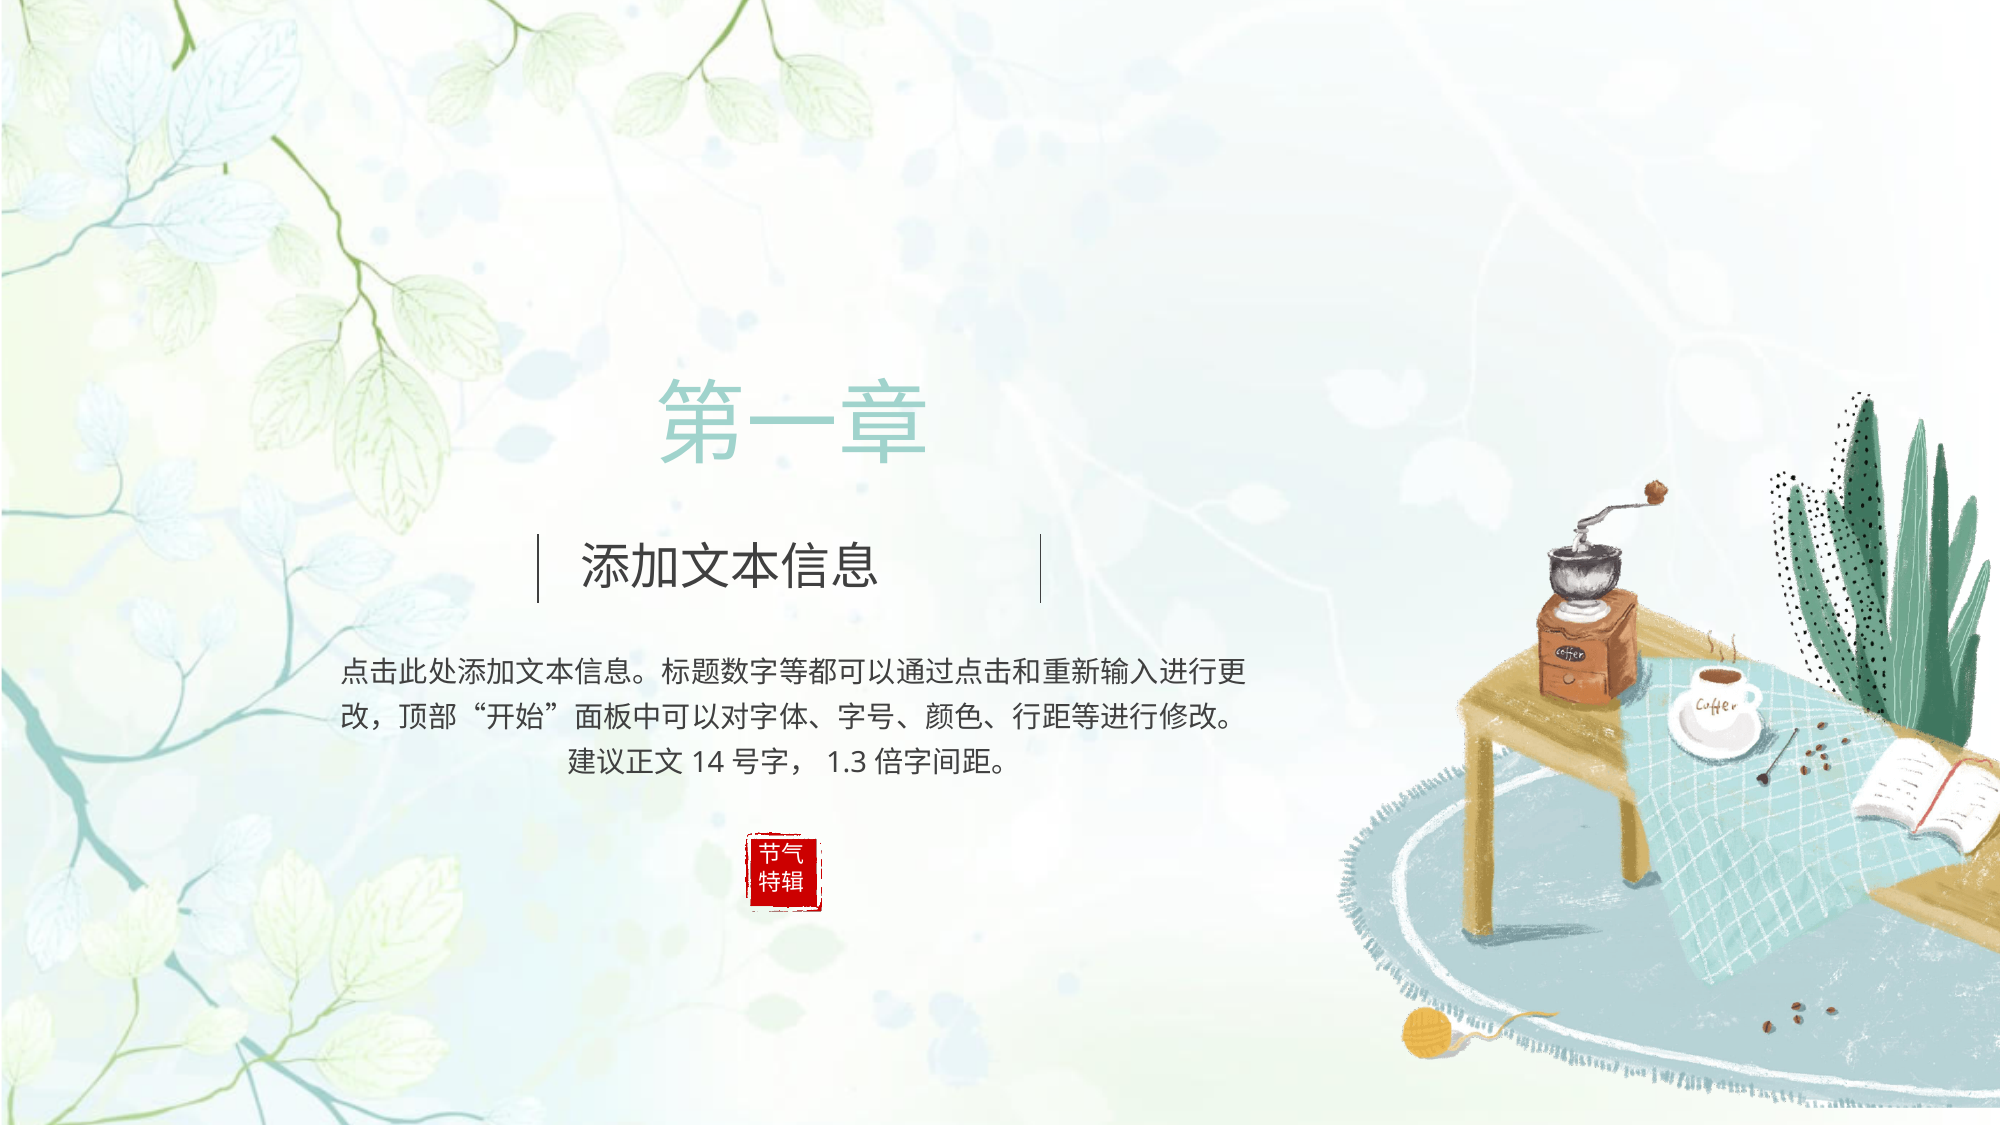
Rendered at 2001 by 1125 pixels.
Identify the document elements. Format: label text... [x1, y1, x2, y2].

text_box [743, 832, 844, 912]
picture [1, 0, 2000, 1125]
text_box 点击此处添加文本信息。标题数字等都可以通过点击和重新输入进行更改，顶部“开始”面板中可以对字体、字号、颜色、行距等进行修改。建议正文14号字，1.3倍字间距。 [314, 635, 437, 787]
